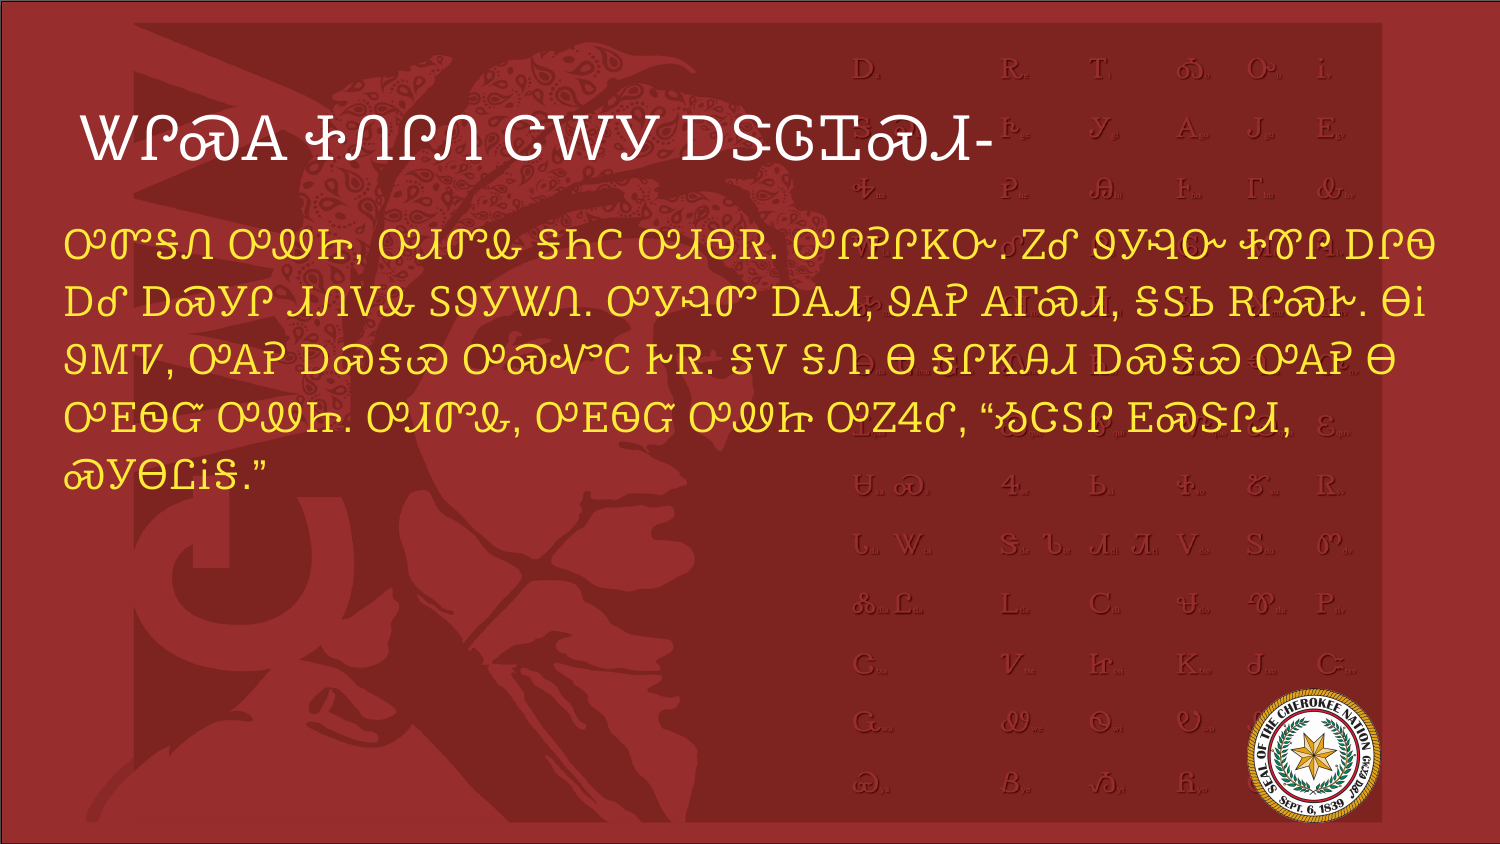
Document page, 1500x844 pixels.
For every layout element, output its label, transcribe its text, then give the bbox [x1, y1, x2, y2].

title ᏔᎵᏍᎪ ᏐᏁᎵᏁ ᏣᎳᎩ ᎠᏕᎶᏆᏍᏗ- [63, 75, 1437, 188]
list ᎤᏛᎦᏁ ᎤᏪᏥ, ᎤᏗᏛᎲ ᎦᏂᏟ ᎤᏗᏫᏒ. ᎤᎵᎮᎵᏦᏅ. ᏃᎴ ᏭᎩᎸᏅ ᏐᏈᎵ ᎠᎵᏫ ᎠᎴ ᎠᏍᎩᎵ ᏗᏁᏙᎲ ᏚᏭᎩᏔᏁ. ᎤᎩᎸᏛ ᎠᎪᏗ, ᏭᎪᎮ ᎪᎱᏍᏗ, ᎦᏚᏏ ᎡᎵᏍᎨ. ᎾᎥ ᏭᎷᏤ, ᎤᎪᎮ ᎠᏍᎦᏯ ᎤᏍᏉᏟ ᎨᏒ. ᎦᏙ ᎦᏁ. Ꮎ ᎦᎵᏦᎯᏗ ᎠᏍᎦᏯ ᎤᎪᎮ Ꮎ ᎤᎬᏫᏳ ᎤᏪᏥ. ᎤᏗᏛᎲ, ᎤᎬᏫᏳ ᎤᏪᏥ ᎤᏃᏎᎴ, “ᏱᏣᏚᎵ ᎬᏍᏕᎵᏗ, ᏍᎩᎾᏝᎥᎦ.” [47, 195, 1453, 806]
picture [0, 0, 1500, 844]
